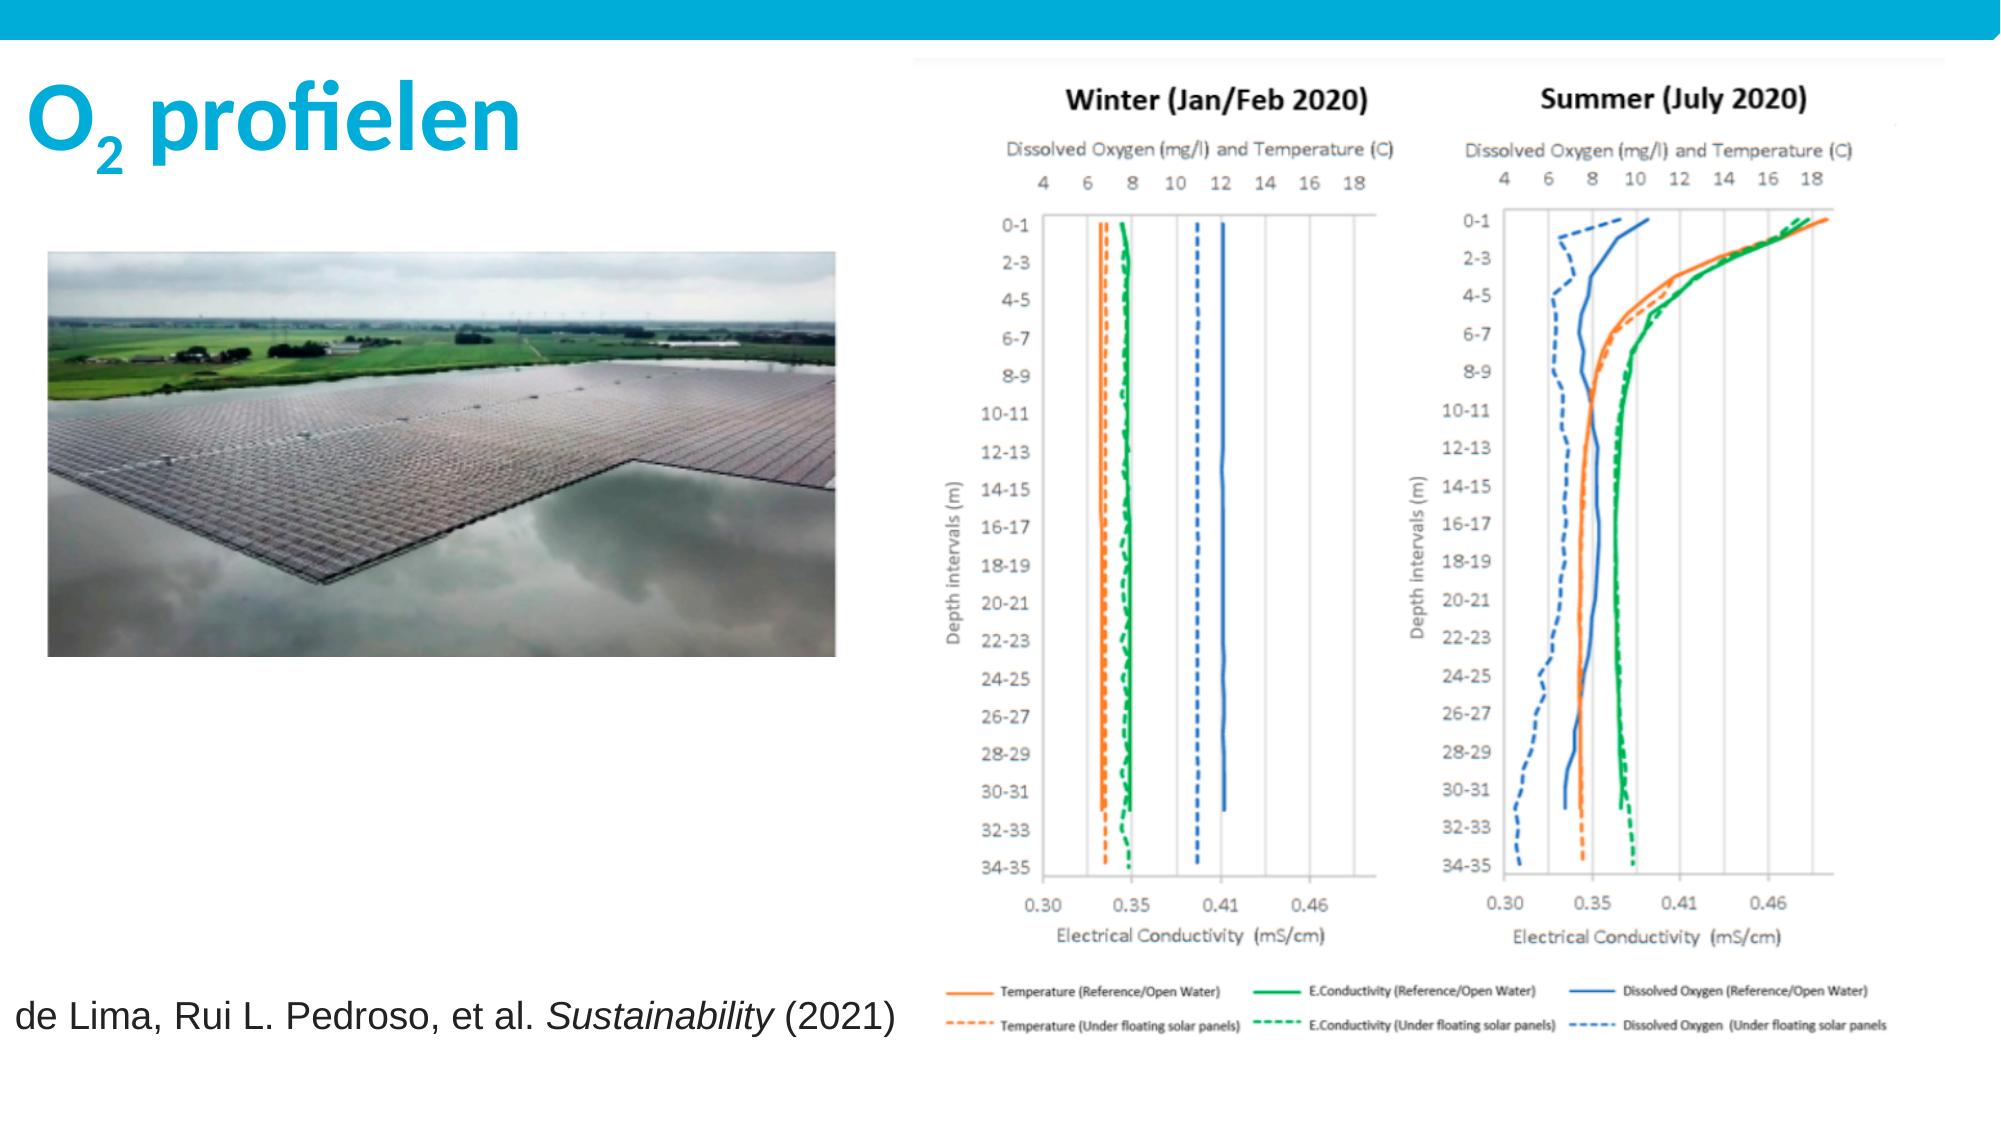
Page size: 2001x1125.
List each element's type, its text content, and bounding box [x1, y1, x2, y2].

text_box de Lima, Rui L. Pedroso, et al. Sustainability (2021) [0, 983, 913, 1045]
picture [913, 58, 1945, 1051]
text_box O2 profielen [12, 42, 1809, 164]
picture [0, 231, 897, 657]
